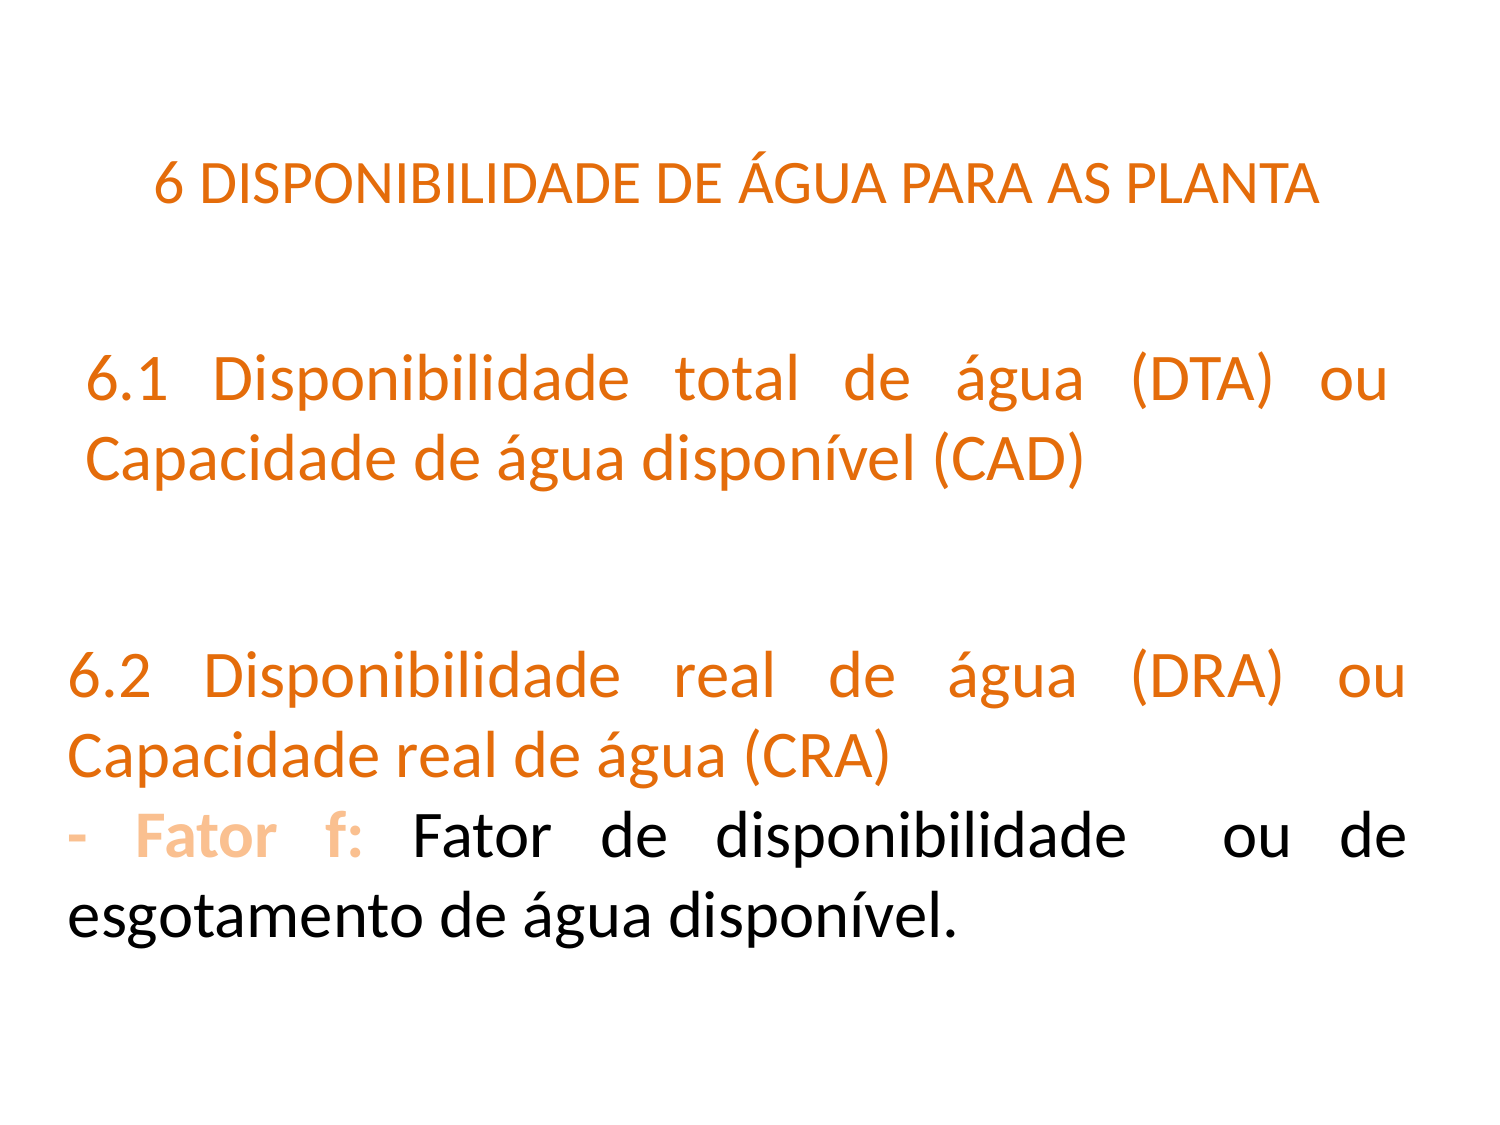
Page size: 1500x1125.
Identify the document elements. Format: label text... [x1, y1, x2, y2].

text_box 6.2 Disponibilidade real de água (DRA) ou Capacidade real de água (CRA) - Fator f: Fator de disponibilidade ou de esgotamento de água disponível. [53, 623, 1424, 958]
text_box 6 DISPONIBILIDADE DE ÁGUA PARA AS PLANTA [100, 101, 1376, 256]
text_box 6.1 Disponibilidade total de água (DTA) ou Capacidade de água disponível (CAD) [70, 326, 1406, 501]
